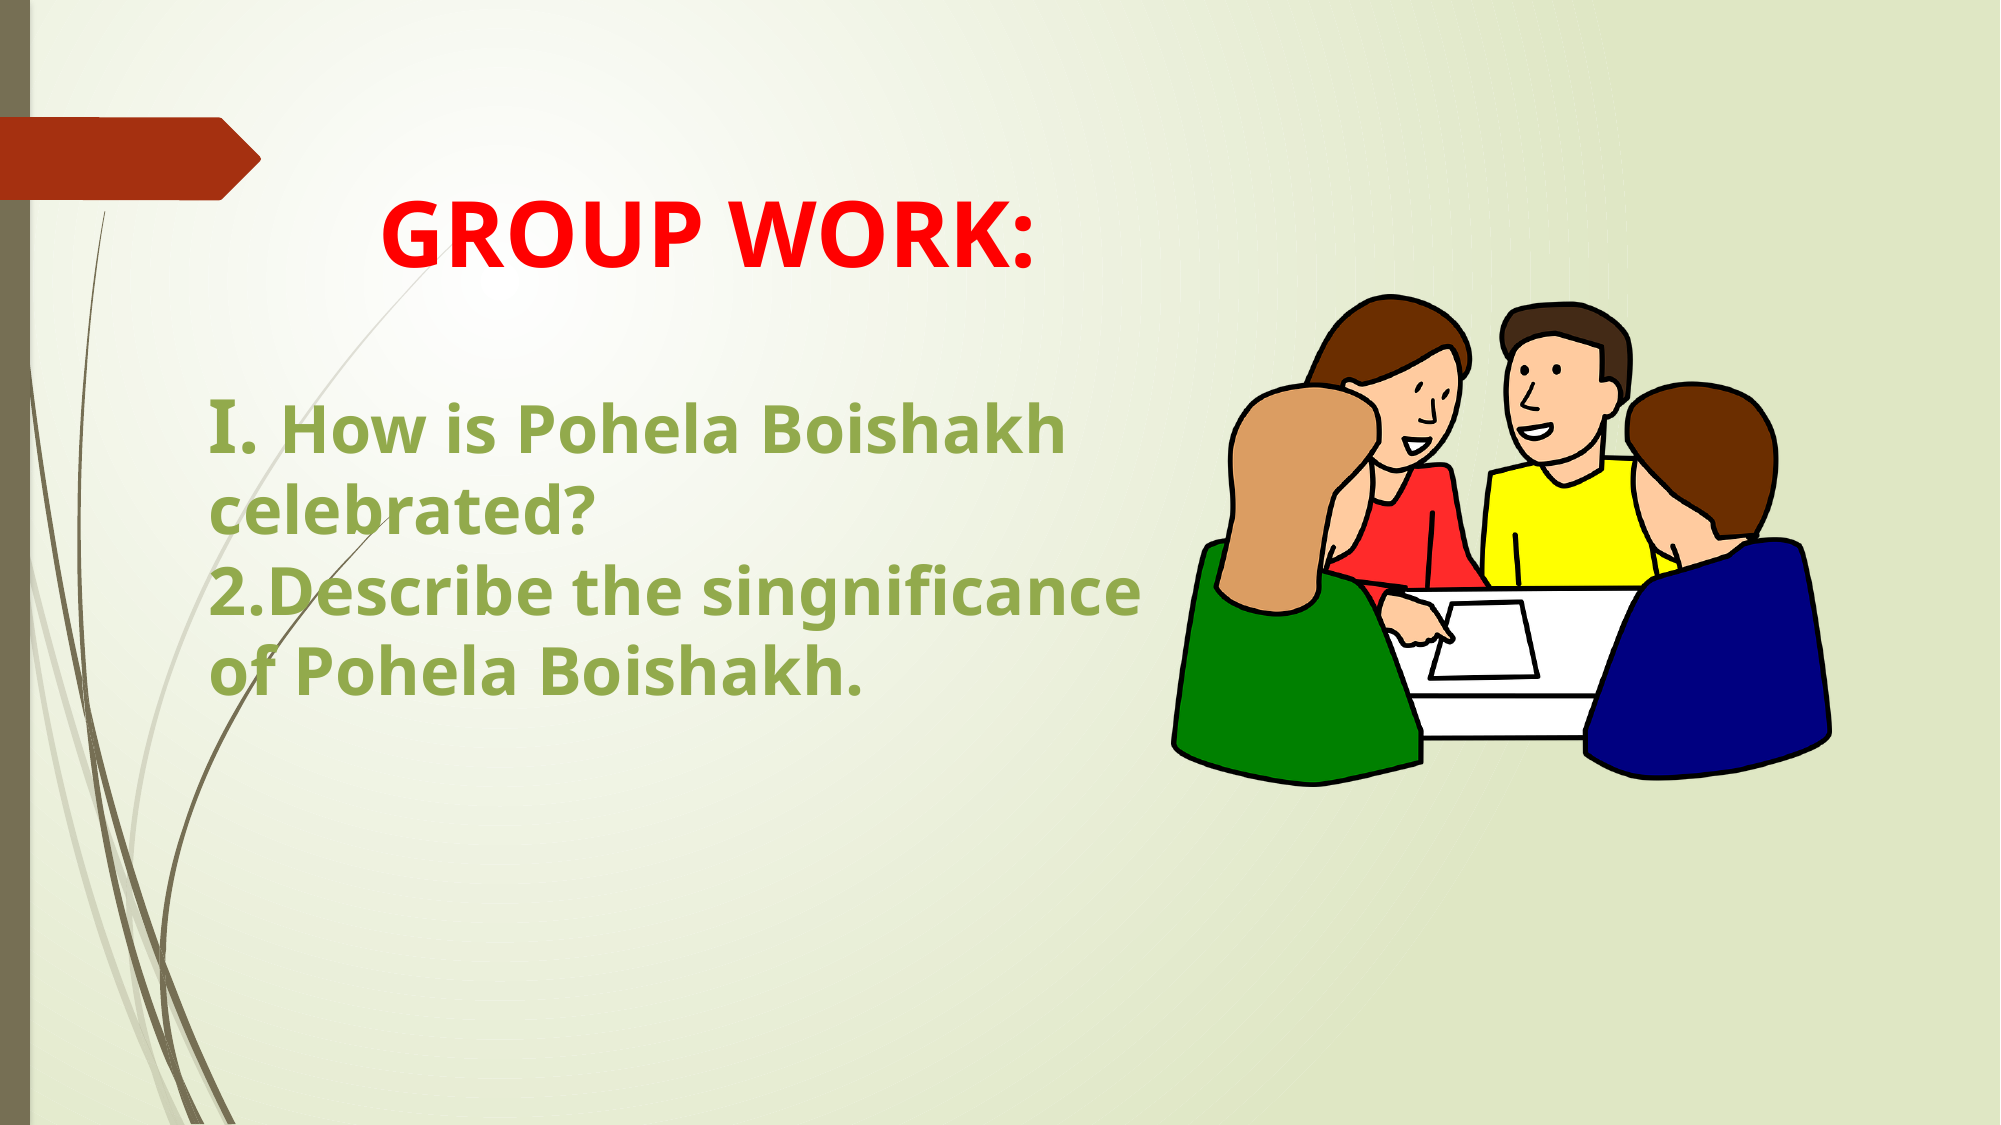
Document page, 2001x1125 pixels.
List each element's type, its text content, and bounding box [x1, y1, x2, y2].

text_box GROUP WORK: [363, 168, 1052, 293]
picture [1171, 294, 1832, 787]
text_box I. How is Pohela Boishakh celebrated? 2.Describe the singnificance of Pohela Boishakh. [194, 370, 1166, 716]
